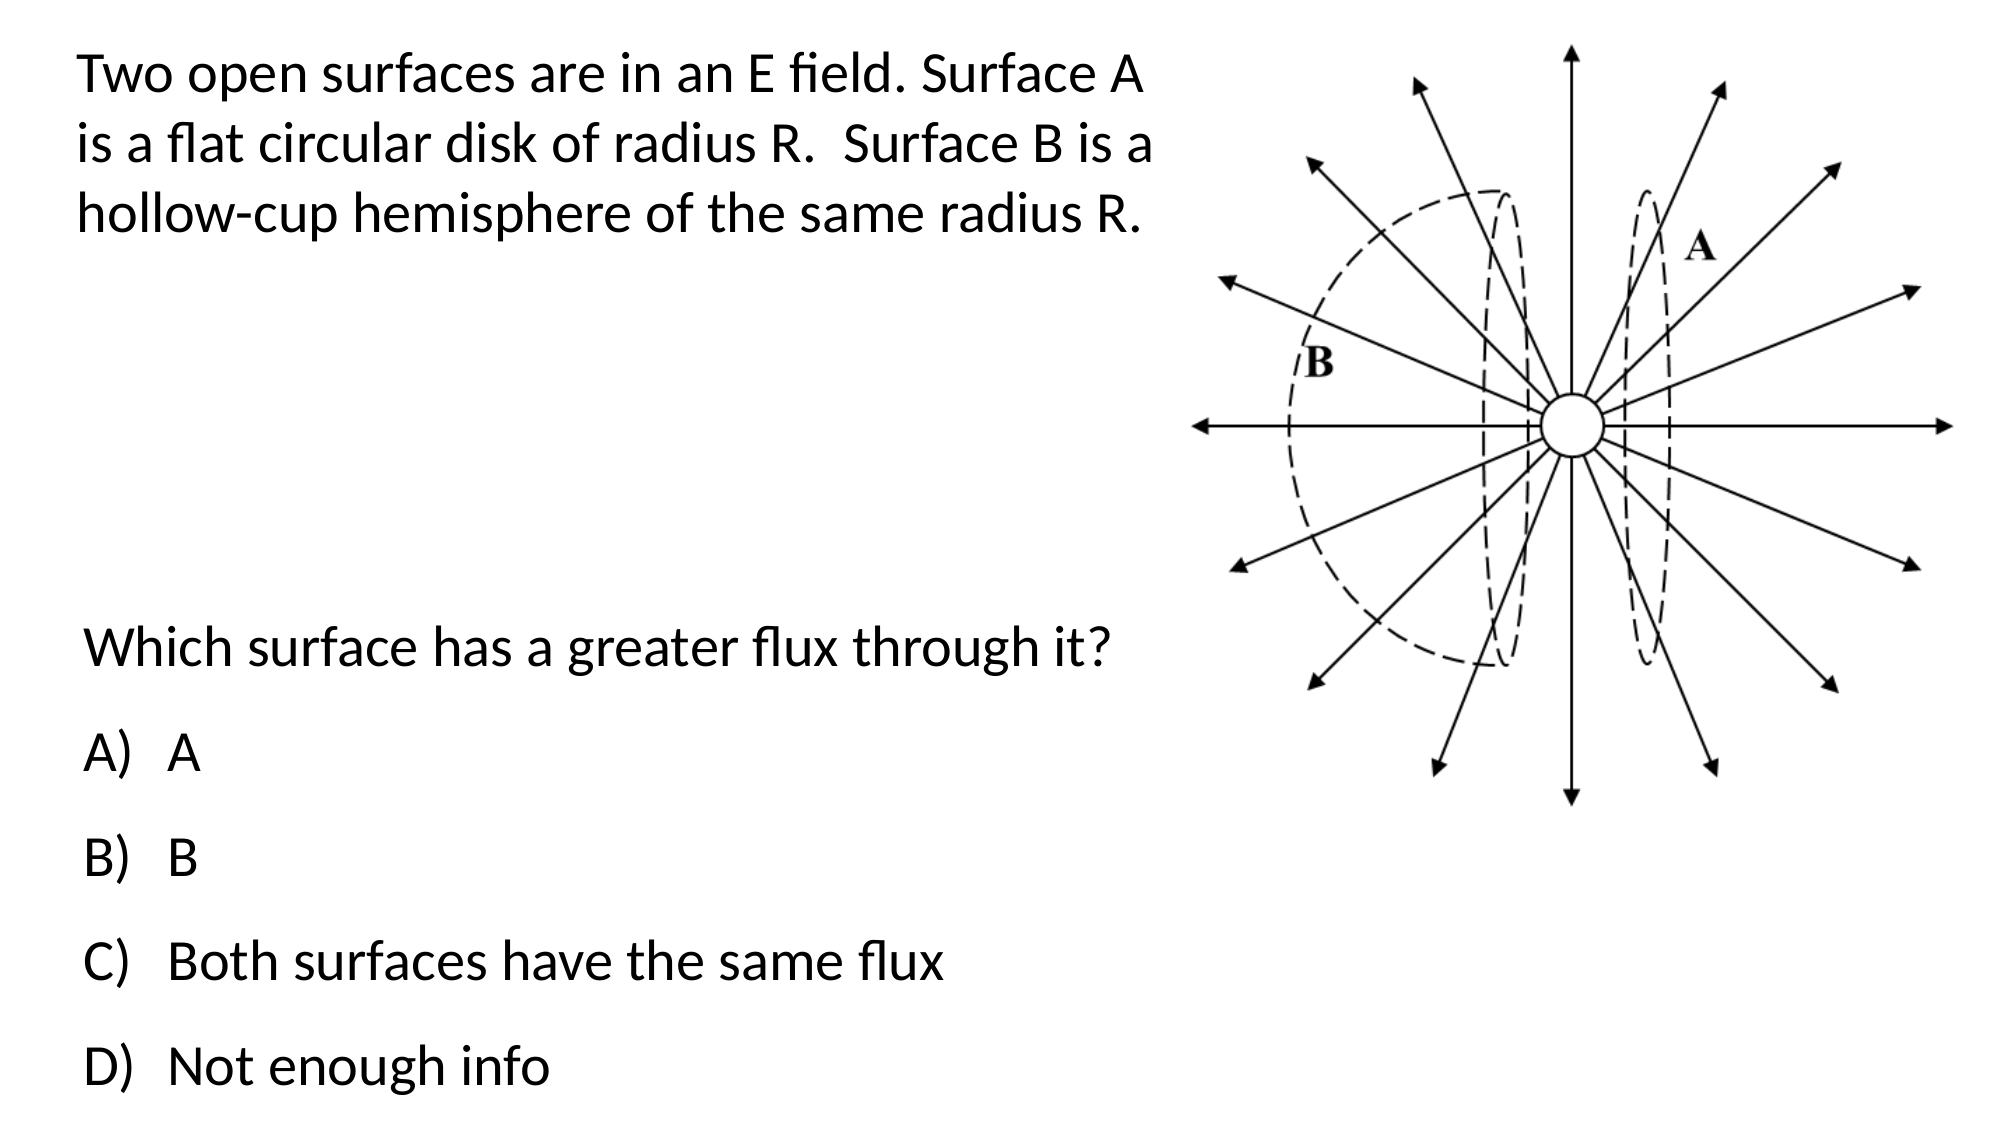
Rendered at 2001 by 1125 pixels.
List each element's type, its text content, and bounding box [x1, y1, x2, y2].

text_box Two open surfaces are in an E field. Surface A is a flat circular disk of radius R. Surface B is a hollow-cup hemisphere of the same radius R. [62, 26, 1173, 252]
picture [1173, 26, 1972, 825]
text_box Which surface has a greater flux through it? A B Both surfaces have the same flux Not enough info [68, 600, 1130, 1105]
